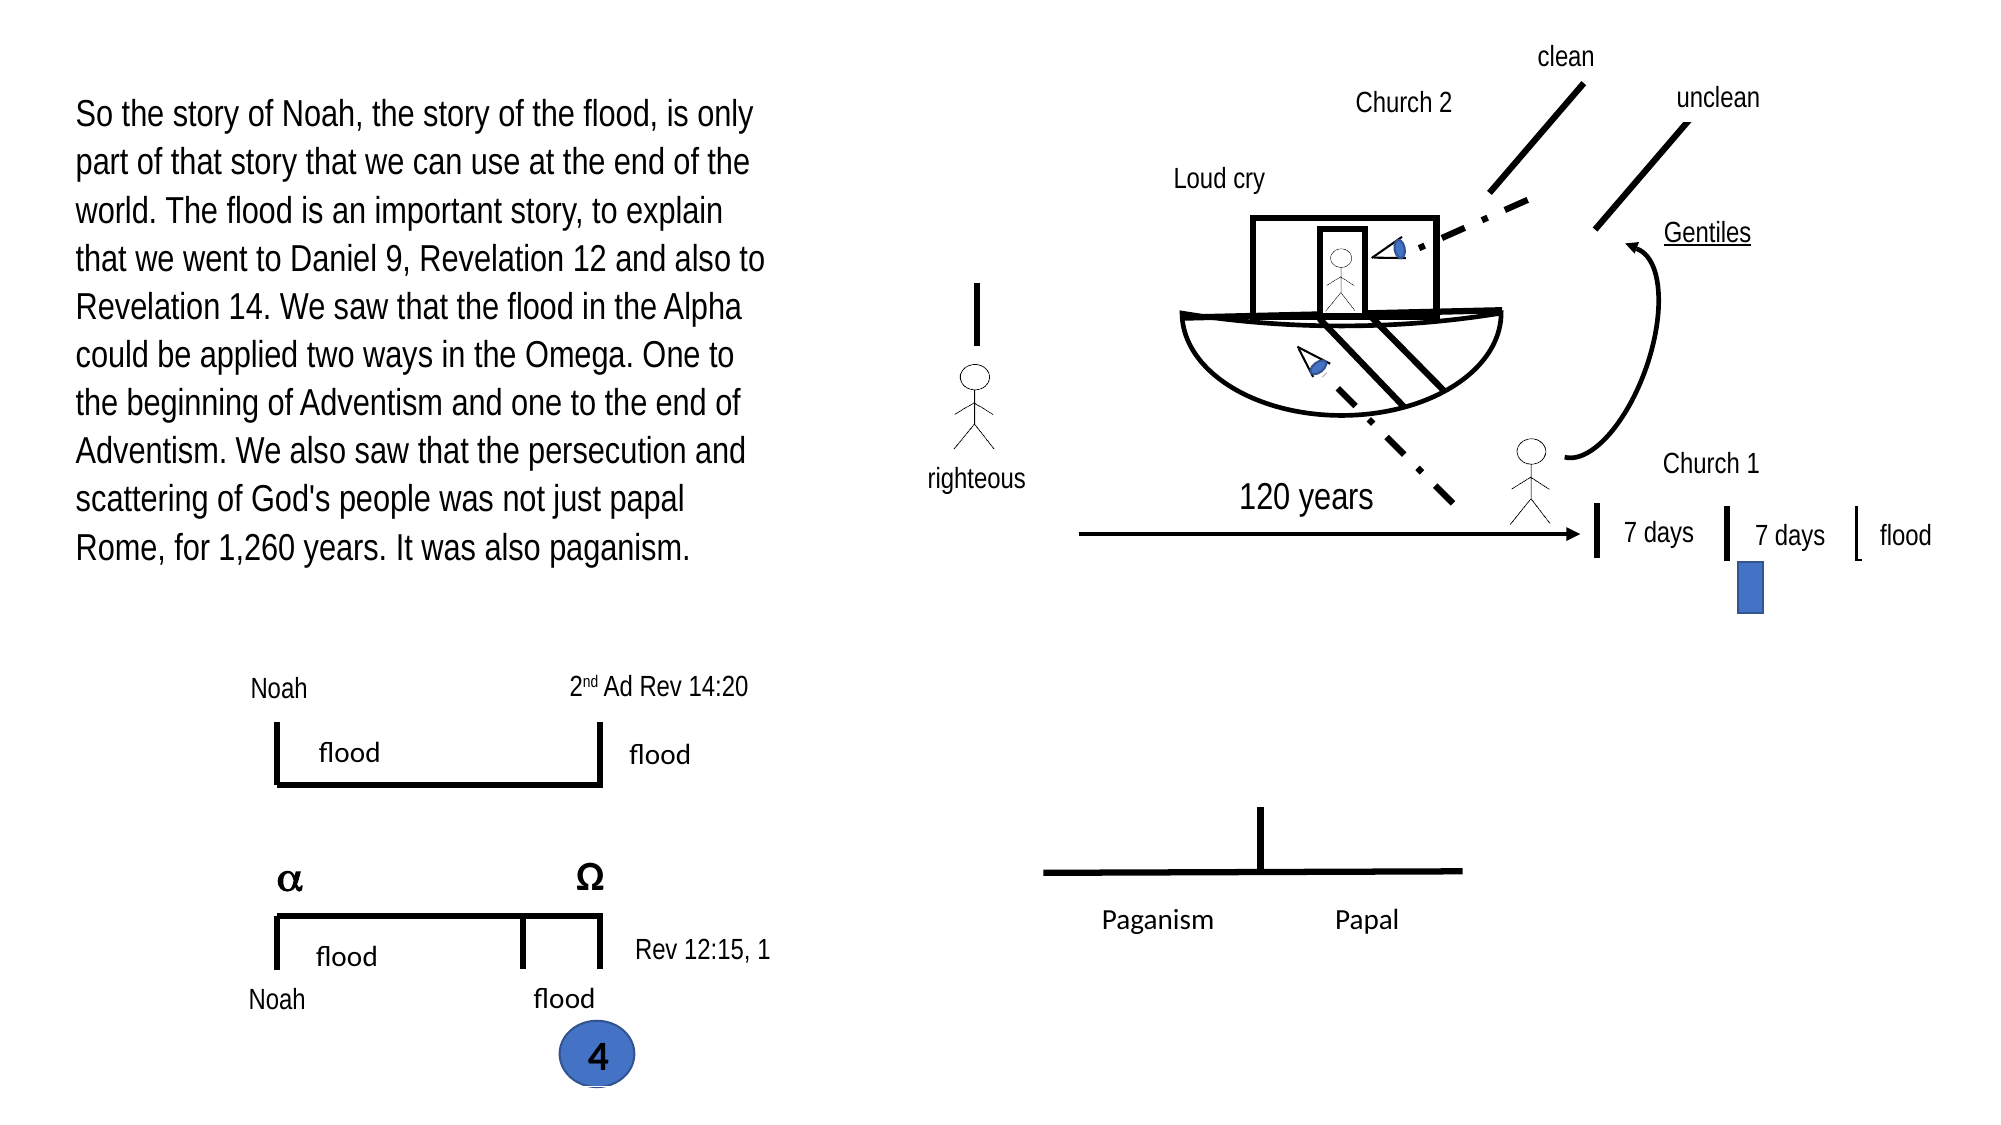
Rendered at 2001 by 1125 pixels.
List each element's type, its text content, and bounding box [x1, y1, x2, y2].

picture [1508, 436, 1553, 527]
text_box Papal [1317, 890, 1424, 943]
text_box [1564, 249, 1660, 459]
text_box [1625, 243, 1640, 250]
text_box Ω [537, 838, 644, 907]
text_box clean [1495, 27, 1637, 81]
text_box 2nd Ad Rev 14:20 [554, 657, 787, 710]
text_box  [236, 838, 343, 907]
text_box flood [296, 723, 403, 776]
text_box 7 days [1737, 506, 1843, 559]
text_box Loud cry [1148, 149, 1291, 203]
text_box Noah [231, 659, 328, 712]
text_box Noah [229, 970, 326, 1023]
text_box Church 1 [1640, 434, 1783, 487]
text_box Gentiles [1636, 203, 1779, 256]
text_box [1252, 217, 1438, 310]
text_box Paganism [1085, 890, 1232, 943]
text_box [1444, 318, 1502, 387]
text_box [1300, 340, 1323, 375]
text_box 7 days [1606, 503, 1712, 556]
text_box righteous [906, 449, 1048, 502]
text_box flood [293, 927, 400, 980]
text_box unclean [1647, 68, 1790, 122]
text_box flood [1859, 506, 1954, 559]
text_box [1370, 316, 1444, 374]
text_box Rev 12:15, 1 [620, 920, 852, 973]
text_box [1180, 310, 1503, 318]
picture [1324, 247, 1357, 313]
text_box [1324, 374, 1454, 504]
text_box [1319, 228, 1366, 310]
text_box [1376, 233, 1399, 268]
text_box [1414, 199, 1528, 251]
text_box 4 [550, 1018, 647, 1087]
picture [951, 362, 997, 452]
text_box flood [511, 969, 618, 1022]
text_box Church 2 [1333, 73, 1475, 127]
text_box flood [607, 725, 714, 778]
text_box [1595, 119, 1690, 230]
text_box 120 years [1189, 461, 1424, 525]
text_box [1319, 318, 1370, 407]
text_box [1181, 320, 1324, 416]
text_box So the story of Noah, the story of the flood, is only part of that story that we can use at the end of the world. The flood is an important story, to explain that we went to Daniel 9, Revelation 12 and also to Revelation 14. We saw that the flood in the Alpha could be applied two ways in the Omega. One to the beginning of Adventism and one to the end of Adventism. We also saw that the persecution and scattering of God's people was not just papal Rome, for 1,260 years. It was also paganism. [60, 78, 782, 575]
text_box [1737, 561, 1764, 614]
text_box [1489, 83, 1584, 193]
